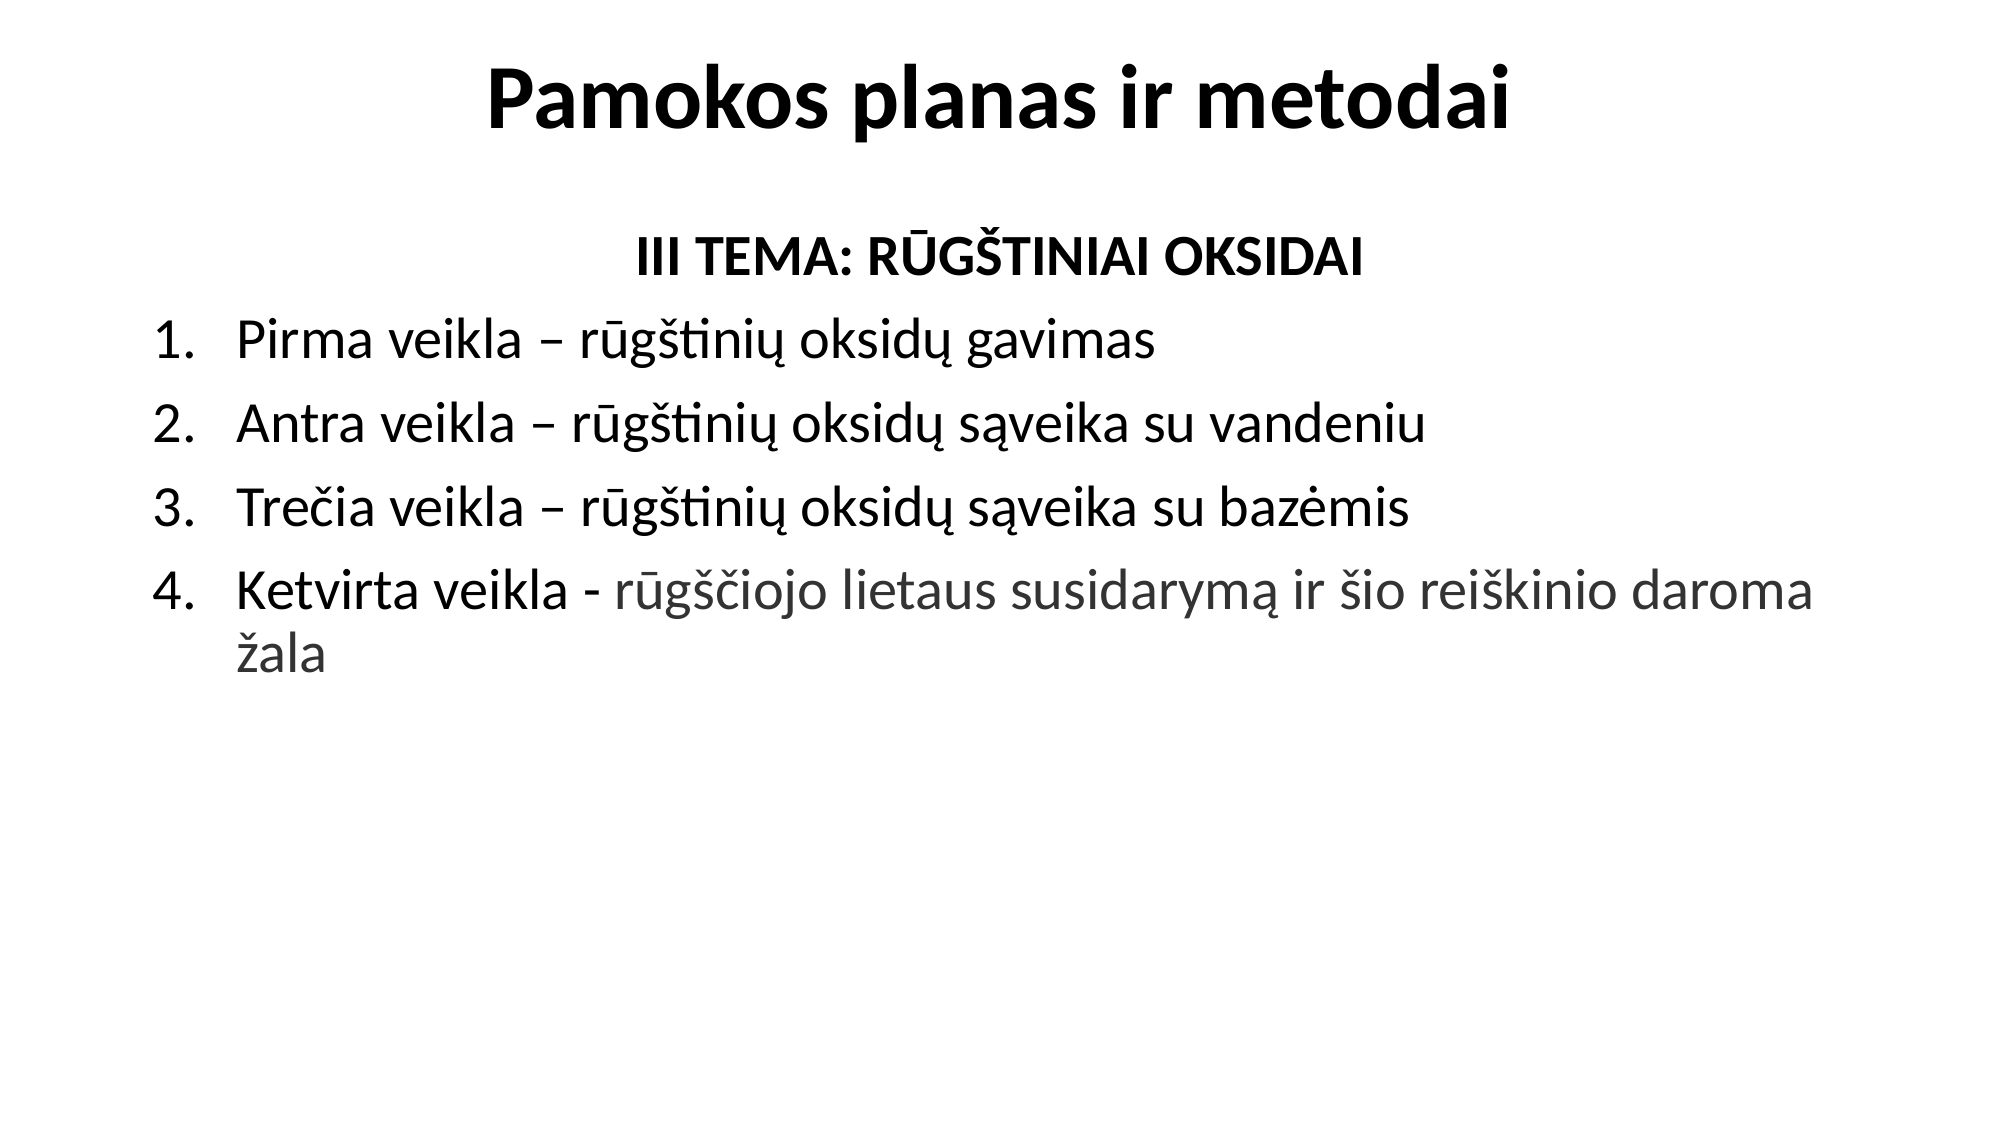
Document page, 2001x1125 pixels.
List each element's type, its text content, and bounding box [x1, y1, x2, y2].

title Pamokos planas ir metodai [137, 24, 1863, 173]
list III TEMA: RŪGŠTINIAI OKSIDAI Pirma veikla – rūgštinių oksidų gavimas Antra veikla – rūgštinių oksidų sąveika su vandeniu Trečia veikla – rūgštinių oksidų sąveika su bazėmis Ketvirta veikla - rūgščiojo lietaus susidarymą ir šio reiškinio daroma žala [137, 217, 1863, 1066]
